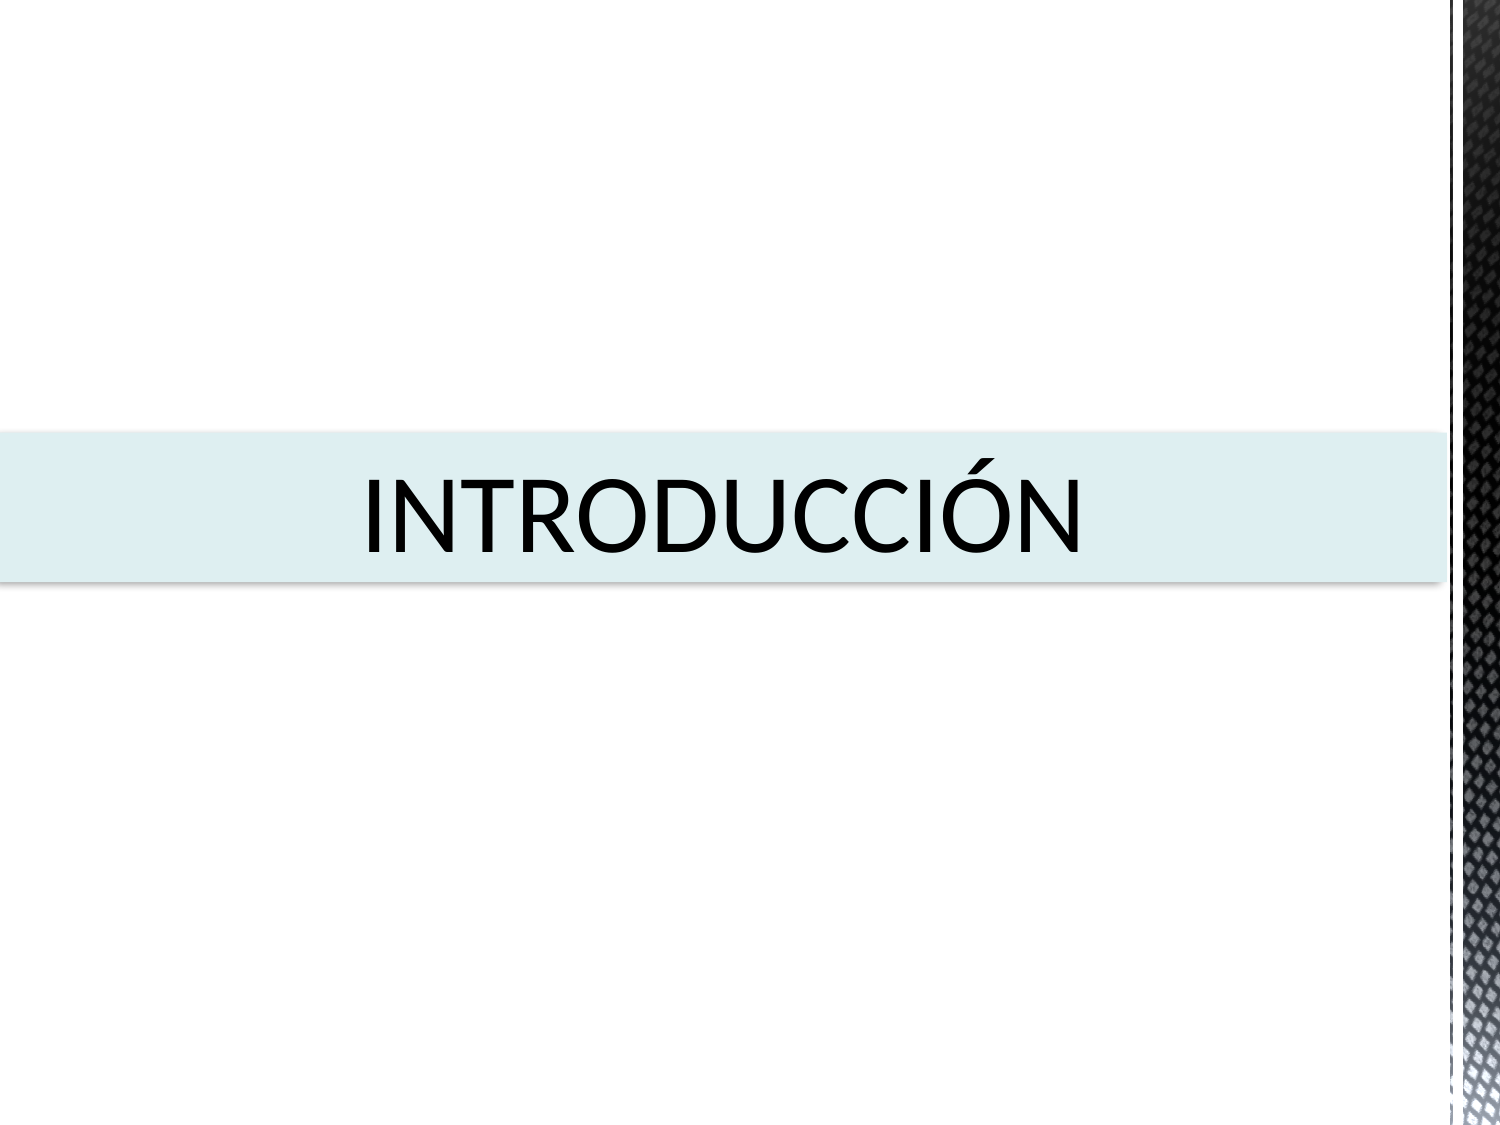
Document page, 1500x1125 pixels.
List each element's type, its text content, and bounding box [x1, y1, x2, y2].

text_box INTRODUCCIÓN [0, 432, 1447, 583]
picture [1447, 0, 1500, 1125]
